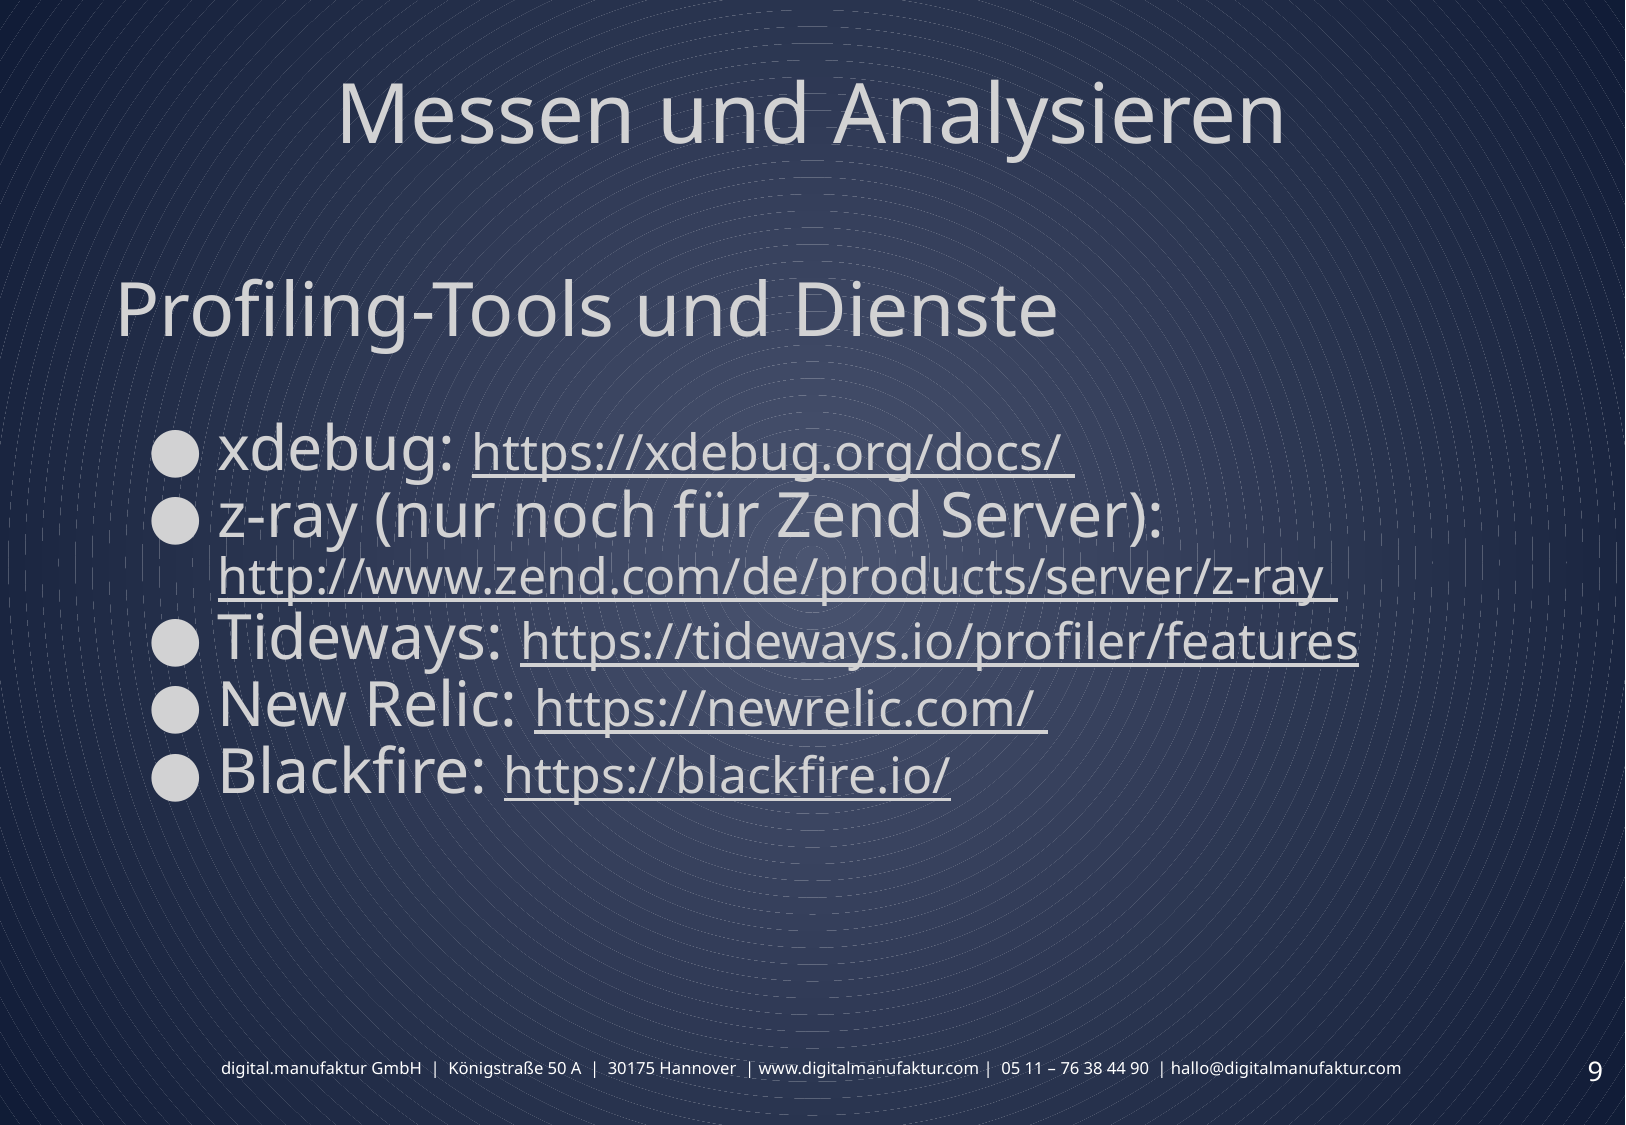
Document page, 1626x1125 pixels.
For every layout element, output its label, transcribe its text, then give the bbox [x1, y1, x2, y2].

title Messen und Analysieren [81, 64, 1544, 215]
text_box xdebug: https://xdebug.org/docs/ z-ray (nur noch für Zend Server): http://www.zend.com/de/products/server/z-ray Tideways: https://tideways.io/profiler/features New Relic: https://newrelic.com/ Blackfire: https://blackfire.io/ [127, 401, 1530, 965]
text_box Profiling-Tools und Dienste [99, 256, 1439, 362]
slide_number ‹#› [1520, 1038, 1619, 1125]
